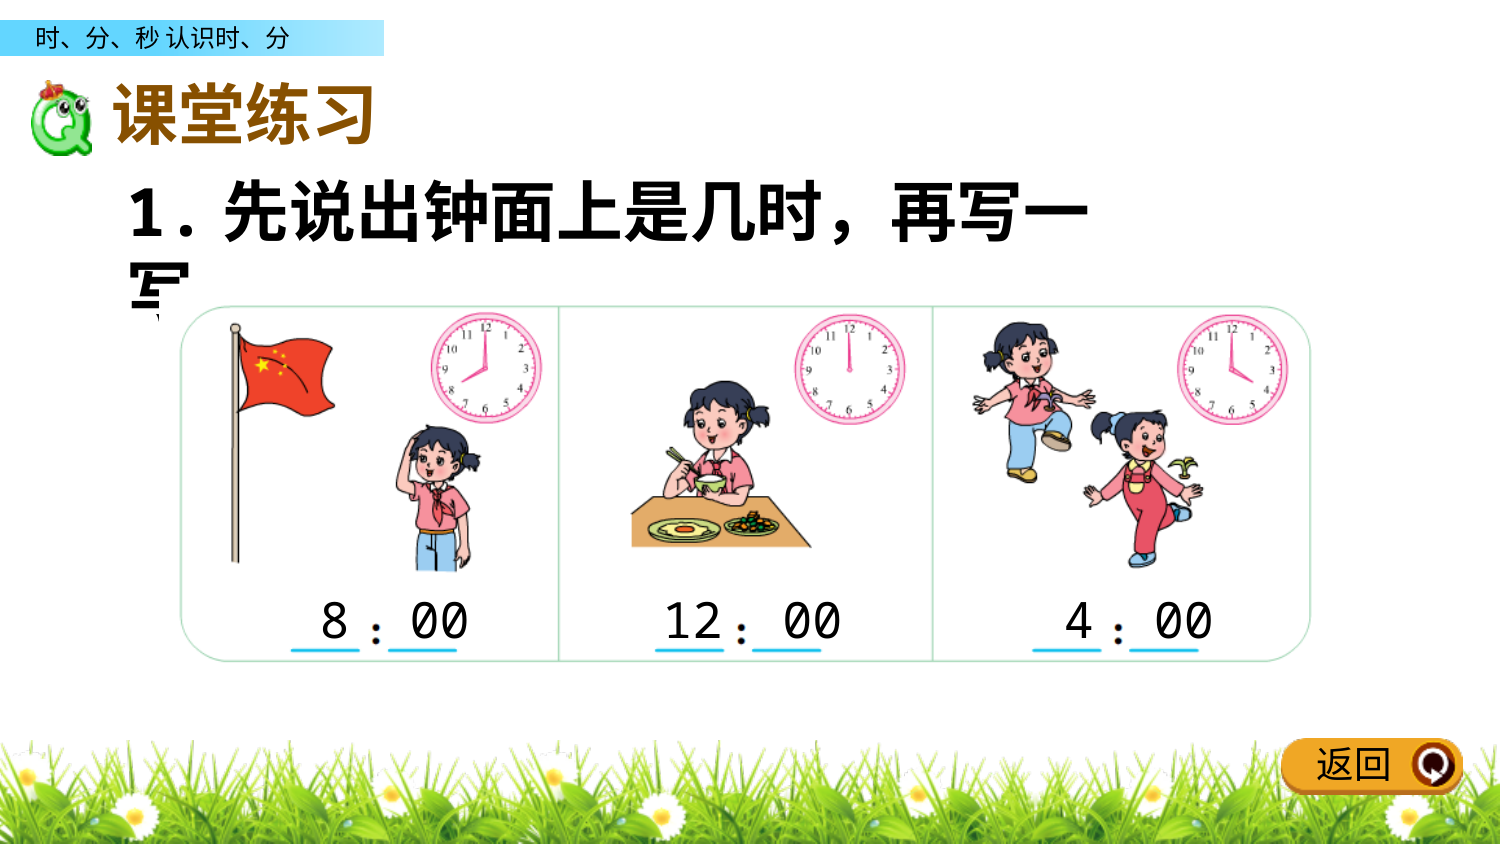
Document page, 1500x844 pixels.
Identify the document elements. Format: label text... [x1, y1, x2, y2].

picture [31, 80, 92, 156]
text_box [1281, 733, 1464, 795]
picture [159, 285, 1322, 671]
picture [0, 740, 1500, 844]
text_box 课堂练习 [100, 67, 404, 159]
text_box 1.先说出钟面上是几时，再写一写。 [112, 161, 1158, 337]
